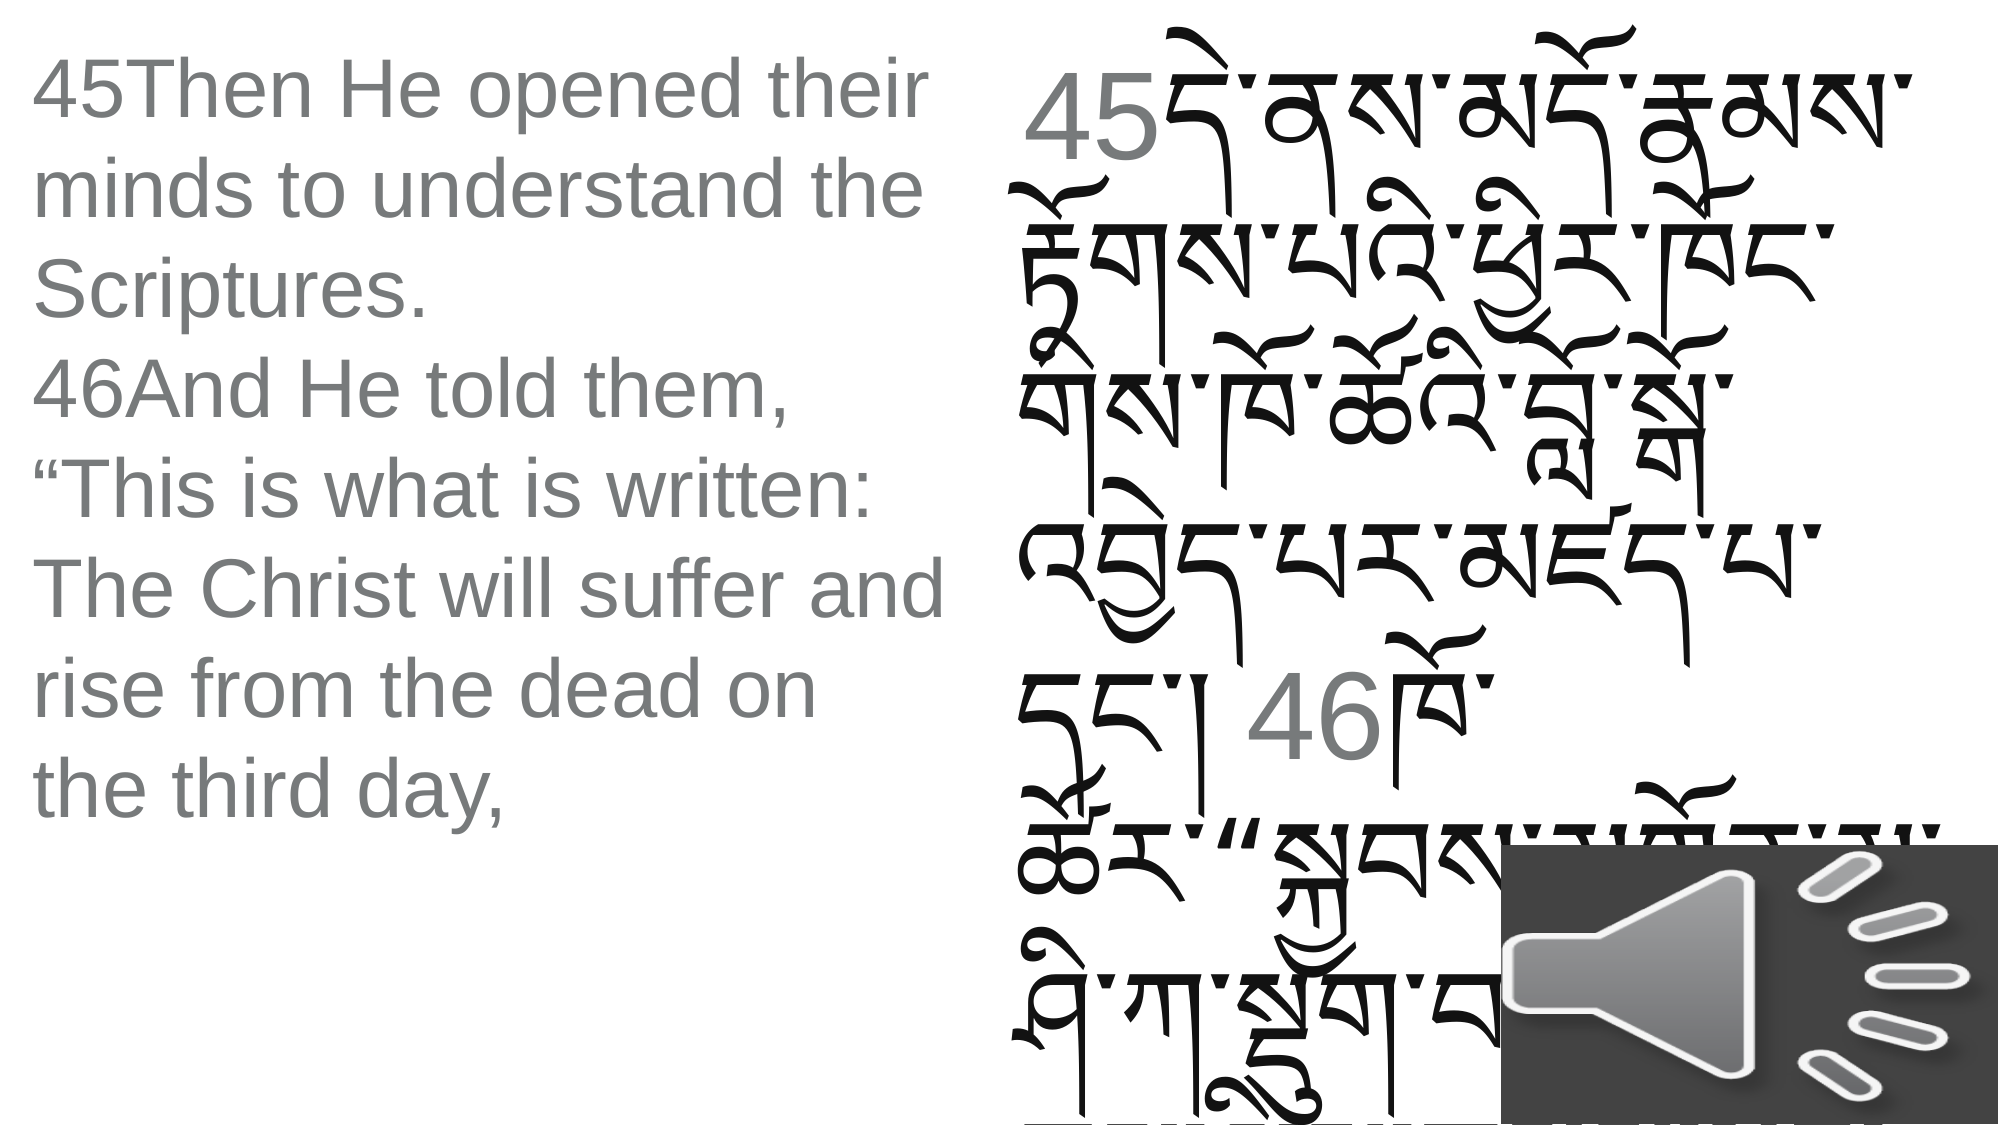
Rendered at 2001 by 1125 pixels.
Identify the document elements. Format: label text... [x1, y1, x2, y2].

text_box 45Then He opened their minds to understand the Scriptures. 46And He told them, “This is what is written: The Christ will suffer and rise from the dead on the third day, [18, 27, 973, 1104]
picture [1500, 843, 2000, 1125]
text_box 45དེ་ནས་མདོ་རྣམས་རྟོགས་པའི་ཕྱིར་ཁོང་གིས་ཁོ་ཚོའི་བློ་སྒོ་འབྱེད་པར་མཛད་པ་དང༌། 46ཁོ་ཚོར་“སྐྱབས་མགོན་མཱ་ཤི་ཀ་སྡུག་བསྔལ་མྱོང་ནས་ཉི་མ་གསུམ་པར་འཆི་བ་ལས་གསོན་པོར་བཞེངས་པར་འགྱུར་ཞིང༌། [999, 27, 2000, 1104]
